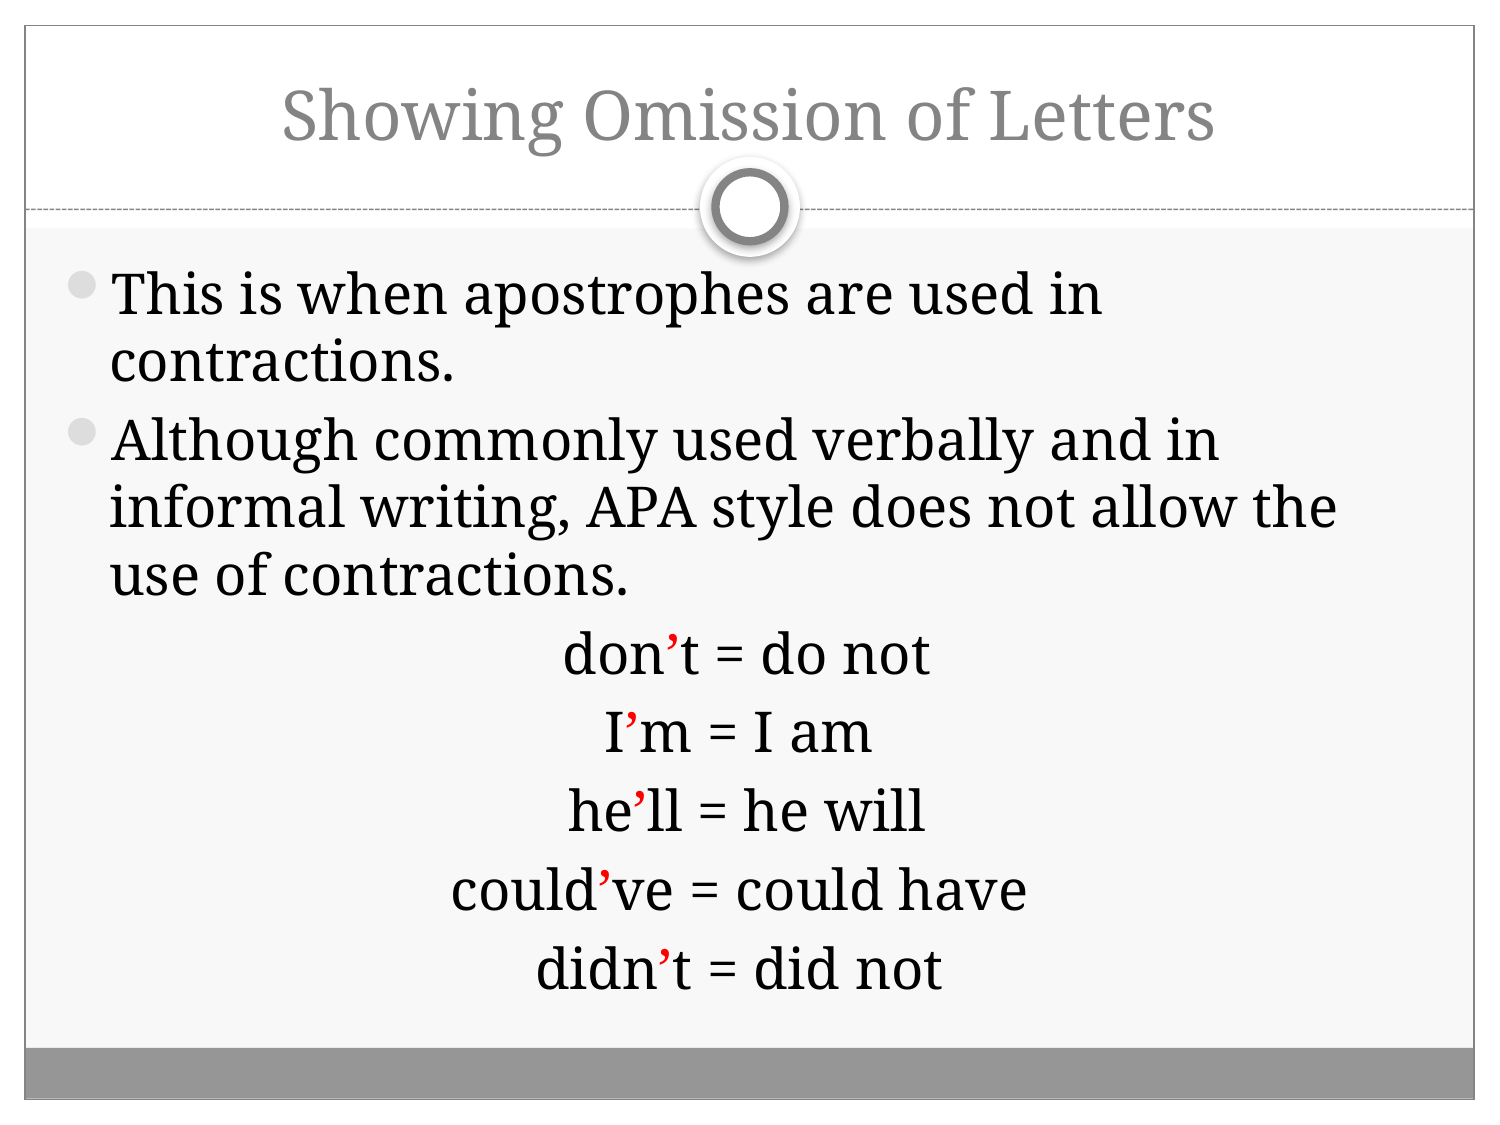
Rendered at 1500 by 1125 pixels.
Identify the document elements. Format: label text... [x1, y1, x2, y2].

list This is when apostrophes are used in contractions. Although commonly used verbally and in informal writing, APA style does not allow the use of contractions. don’t = do not I’m = I am he’ll = he will could’ve = could have didn’t = did not [49, 250, 1445, 1001]
title Showing Omission of Letters [49, 37, 1450, 162]
